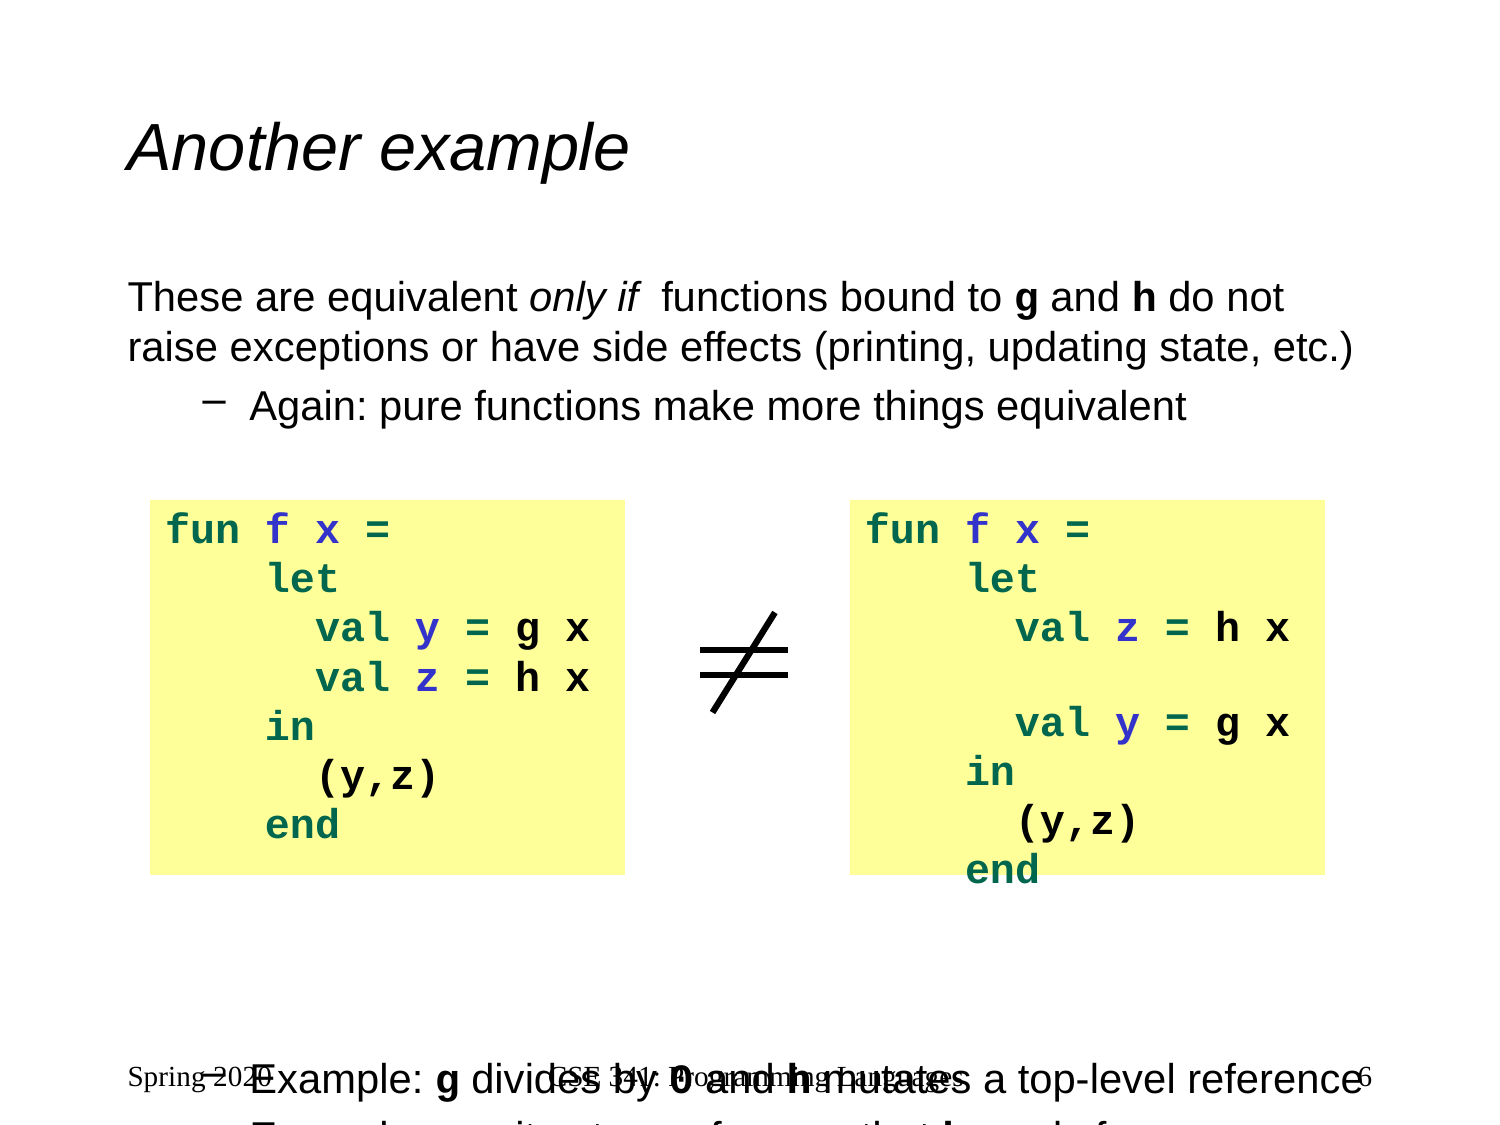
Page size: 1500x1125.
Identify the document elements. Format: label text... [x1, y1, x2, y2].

text_box fun f x = let val y = g x val z = h x in (y,z) end [150, 499, 625, 875]
list These are equivalent only if functions bound to g and h do not raise exceptions or have side effects (printing, updating state, etc.) Again: pure functions make more things equivalent Example: g divides by 0 and h mutates a top-level reference Example: g writes to a reference that h reads from [112, 262, 1388, 476]
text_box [699, 612, 788, 713]
title Another example [112, 49, 1388, 238]
text_box fun f x = let val z = h x val y = g x in (y,z) end [849, 499, 1325, 875]
footer CSE 341: Programming Languages [474, 1049, 1038, 1125]
slide_number 6 [1074, 1049, 1388, 1125]
slide_number Spring 2020 [112, 1049, 426, 1125]
